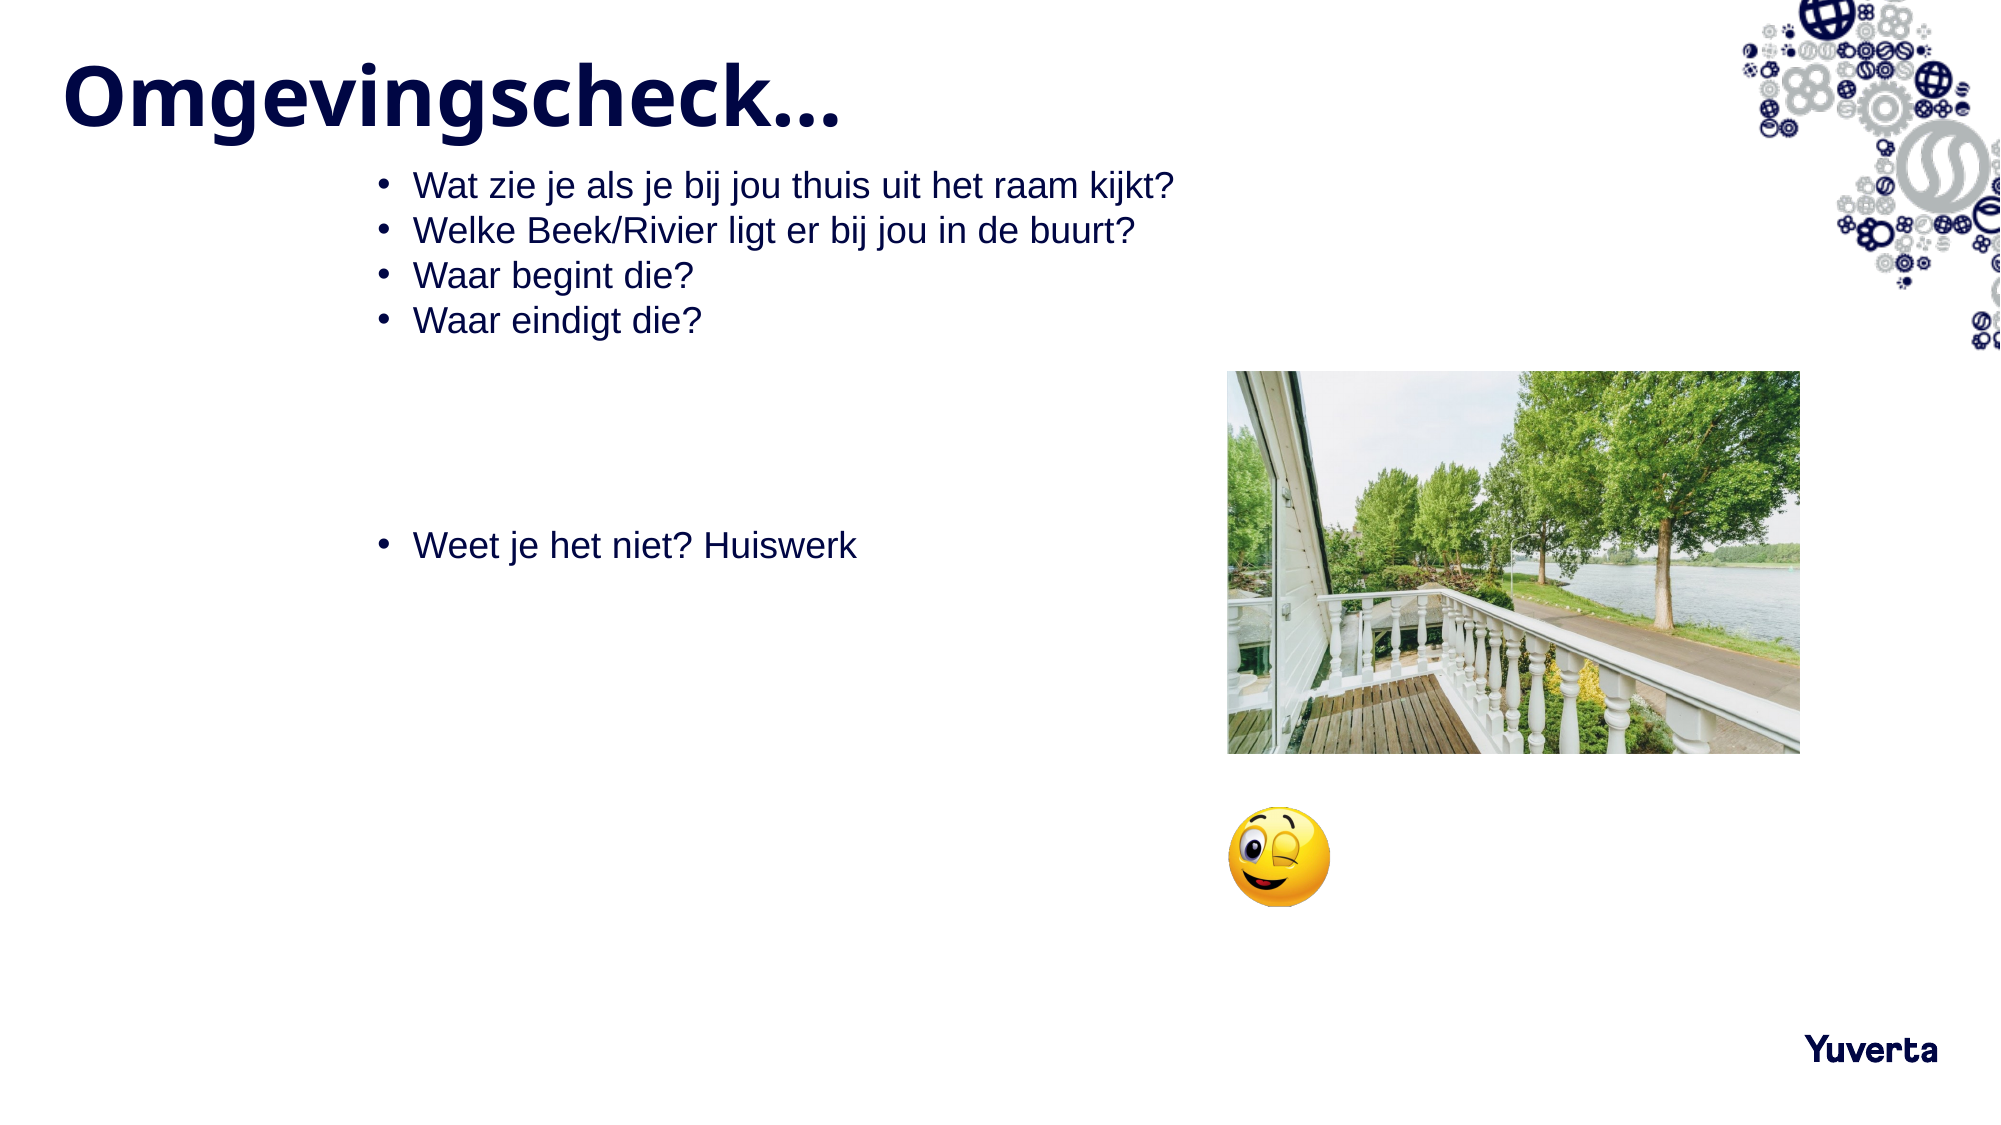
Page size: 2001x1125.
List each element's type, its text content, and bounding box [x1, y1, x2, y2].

list Wat zie je als je bij jou thuis uit het raam kijkt? Welke Beek/Rivier ligt er bij jou in de buurt? Waar begint die? Waar eindigt die? Weet je het niet? Huiswerk [377, 160, 1829, 970]
picture [0, 0, 2000, 1125]
title Omgevingscheck… [60, 48, 1720, 239]
